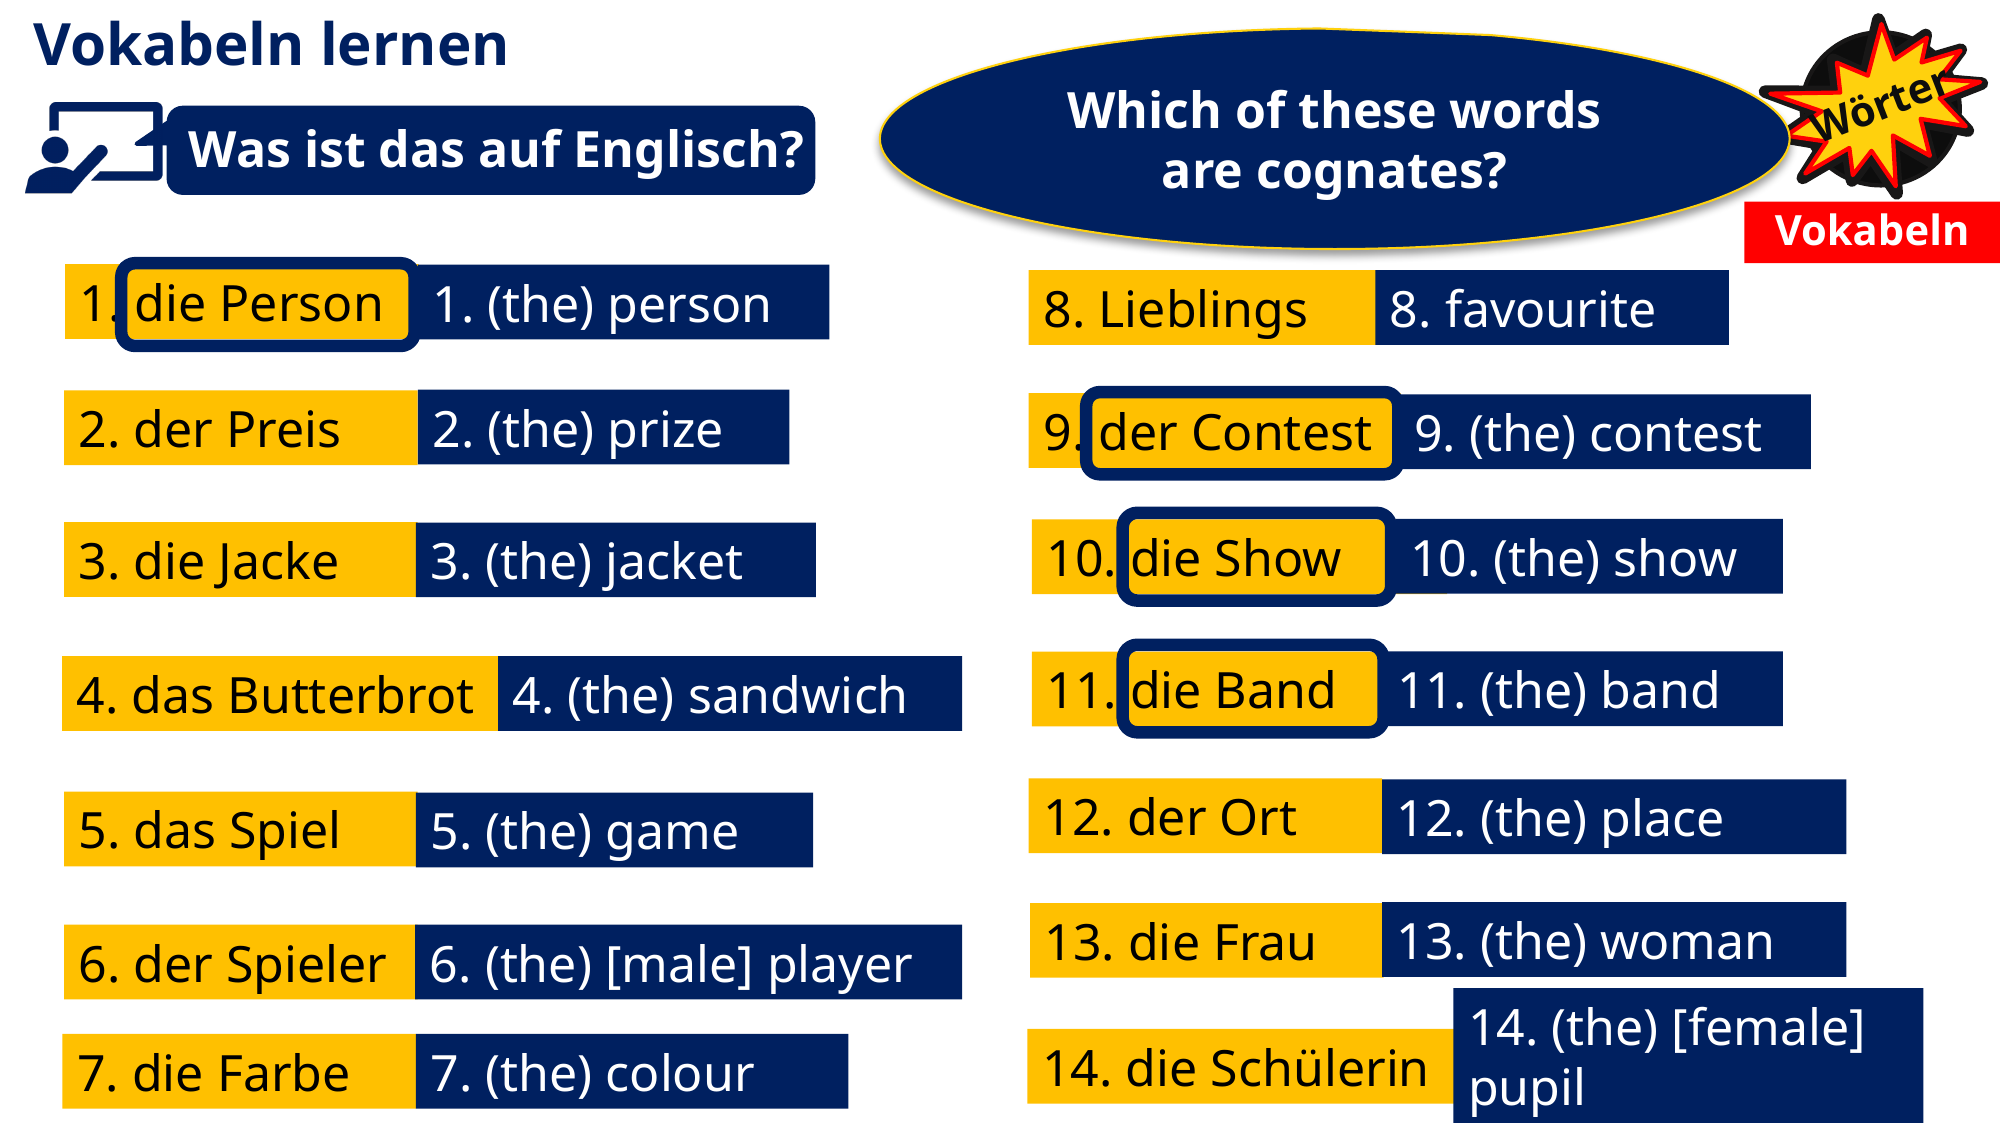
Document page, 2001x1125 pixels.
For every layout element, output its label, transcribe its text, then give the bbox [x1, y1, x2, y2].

text_box [1120, 510, 1394, 603]
text_box 5. (the) game [415, 792, 814, 868]
text_box 12. der Ort [1028, 778, 1383, 854]
text_box 2. der Preis [64, 390, 418, 466]
text_box Vokabeln lernen [18, 0, 1352, 85]
text_box [119, 261, 417, 349]
text_box [1084, 389, 1401, 477]
text_box 14. (the) [female] pupil [1453, 988, 1924, 1123]
text_box Was ist das auf Englisch? [174, 109, 899, 185]
title Vokabeln [1744, 201, 2000, 264]
text_box 10. (the) show [1395, 518, 1783, 594]
text_box 7. die Farbe [62, 1033, 415, 1109]
text_box 11. die Band [1031, 651, 1122, 727]
text_box 8. favourite [1375, 270, 1729, 345]
text_box 7. (the) colour [415, 1033, 849, 1109]
text_box 1. (the) person [417, 264, 830, 340]
picture [18, 72, 169, 223]
text_box [1120, 642, 1386, 735]
text_box 1. die Person [65, 264, 124, 339]
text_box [1779, 26, 1984, 193]
text_box 6. (the) [male] player [415, 924, 963, 1000]
text_box 2. (the) prize [417, 389, 790, 465]
text_box 11. (the) band [1384, 651, 1783, 727]
text_box 12. (the) place [1382, 779, 1847, 855]
text_box 6. der Spieler [64, 924, 415, 1000]
text_box 14. die Schülerin [1027, 1028, 1453, 1104]
text_box 5. das Spiel [64, 791, 418, 867]
text_box 13. (the) woman [1382, 902, 1847, 977]
text_box 9. (the) contest [1399, 394, 1811, 470]
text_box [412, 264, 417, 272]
text_box 8. Lieblings [1028, 270, 1375, 345]
text_box 4. (the) sandwich [498, 656, 963, 731]
text_box 4. das Butterbrot [62, 656, 498, 731]
text_box 9. der Contest [1028, 393, 1089, 468]
text_box 10. die Show [1031, 519, 1122, 595]
text_box 3. (the) jacket [415, 522, 816, 598]
text_box 3. die Jacke [64, 522, 415, 597]
text_box [173, 105, 814, 195]
text_box Which of these words are cognates? [879, 28, 1774, 250]
text_box 13. die Frau [1030, 903, 1384, 978]
